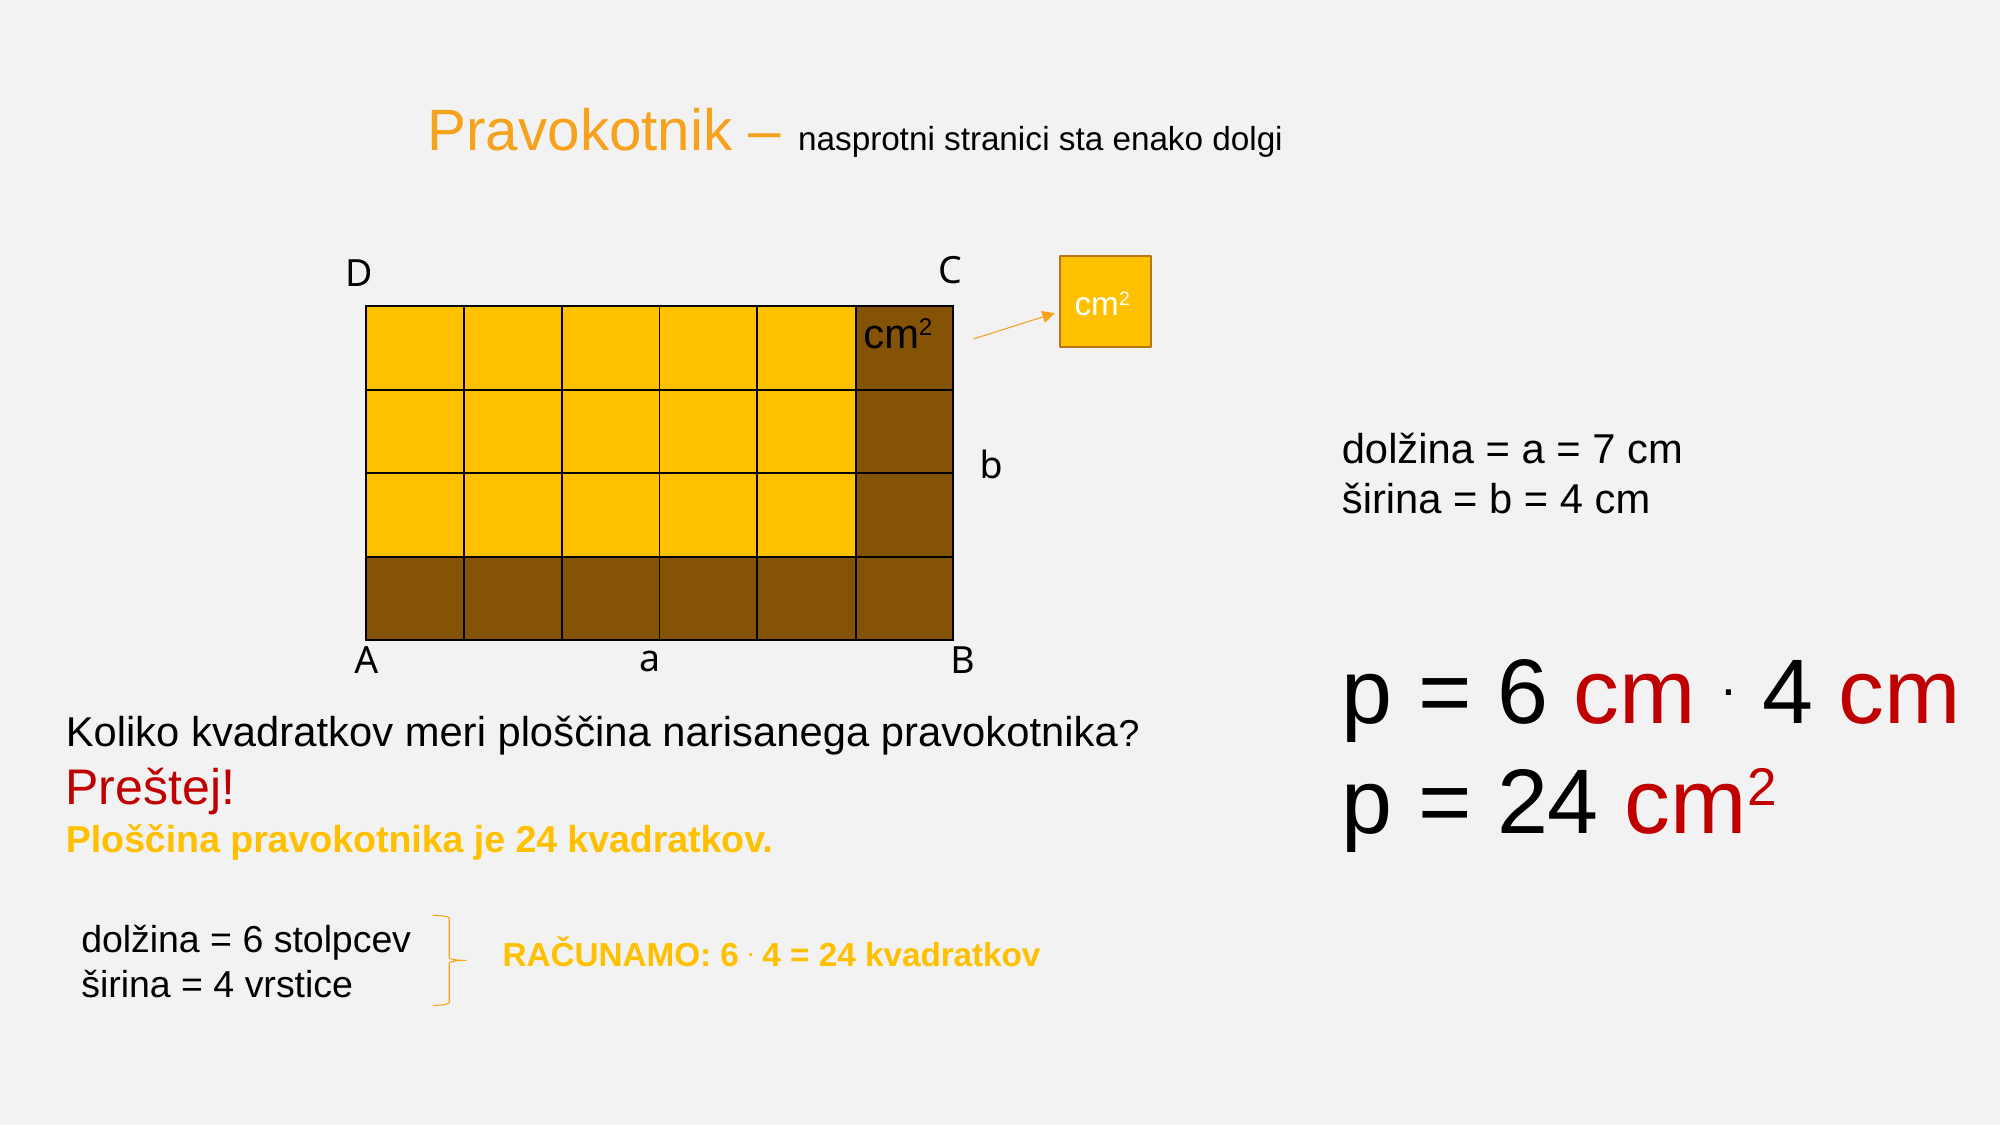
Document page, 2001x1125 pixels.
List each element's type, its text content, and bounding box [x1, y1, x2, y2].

table_cell [367, 558, 463, 639]
text_box A [290, 628, 394, 689]
table_cell [367, 391, 463, 472]
text_box dolžina = a = 7 cm širina = b = 4 cm p = 6 cm . 4 cm p = 24 cm2 [1327, 414, 2000, 1109]
table_cell [563, 474, 659, 556]
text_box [973, 313, 1055, 339]
table_header [857, 364, 952, 389]
text_box [432, 914, 467, 1006]
text_box D [330, 241, 388, 302]
table_header [660, 307, 756, 389]
table_cell [758, 391, 855, 472]
text_box C [923, 238, 977, 299]
text_box RAČUNAMO: 6 . 4 = 24 kvadratkov [487, 925, 1083, 1096]
table_cell [660, 474, 756, 556]
table_cell [857, 391, 952, 472]
table_header [563, 307, 659, 389]
text_box B [916, 628, 990, 689]
table_cell [660, 558, 756, 639]
table_cell [758, 558, 855, 639]
text_box dolžina = 6 stolpcev širina = 4 vrstice [66, 907, 1105, 1013]
table_cell [465, 474, 561, 556]
title Pravokotnik – nasprotni stranici sta enako dolgi [221, 50, 1491, 214]
table_cell [563, 391, 659, 472]
text_box cm2 [1059, 255, 1152, 348]
text_box cm2 [848, 298, 953, 364]
table_cell [660, 391, 756, 472]
table_cell [367, 474, 463, 556]
table_cell [857, 558, 952, 639]
text_box b [964, 433, 1007, 494]
table_cell [758, 474, 855, 556]
text_box a [624, 626, 675, 687]
table_cell [465, 391, 561, 472]
table_header [465, 307, 561, 389]
table_header [758, 307, 855, 389]
table_cell [465, 558, 561, 639]
table_cell [857, 474, 952, 556]
text_box Koliko kvadratkov meri ploščina narisanega pravokotnika? Preštej! Ploščina pravokotnika je 24 kvadratkov. [51, 697, 1155, 868]
table_header [367, 307, 463, 389]
table_cell [563, 558, 659, 639]
